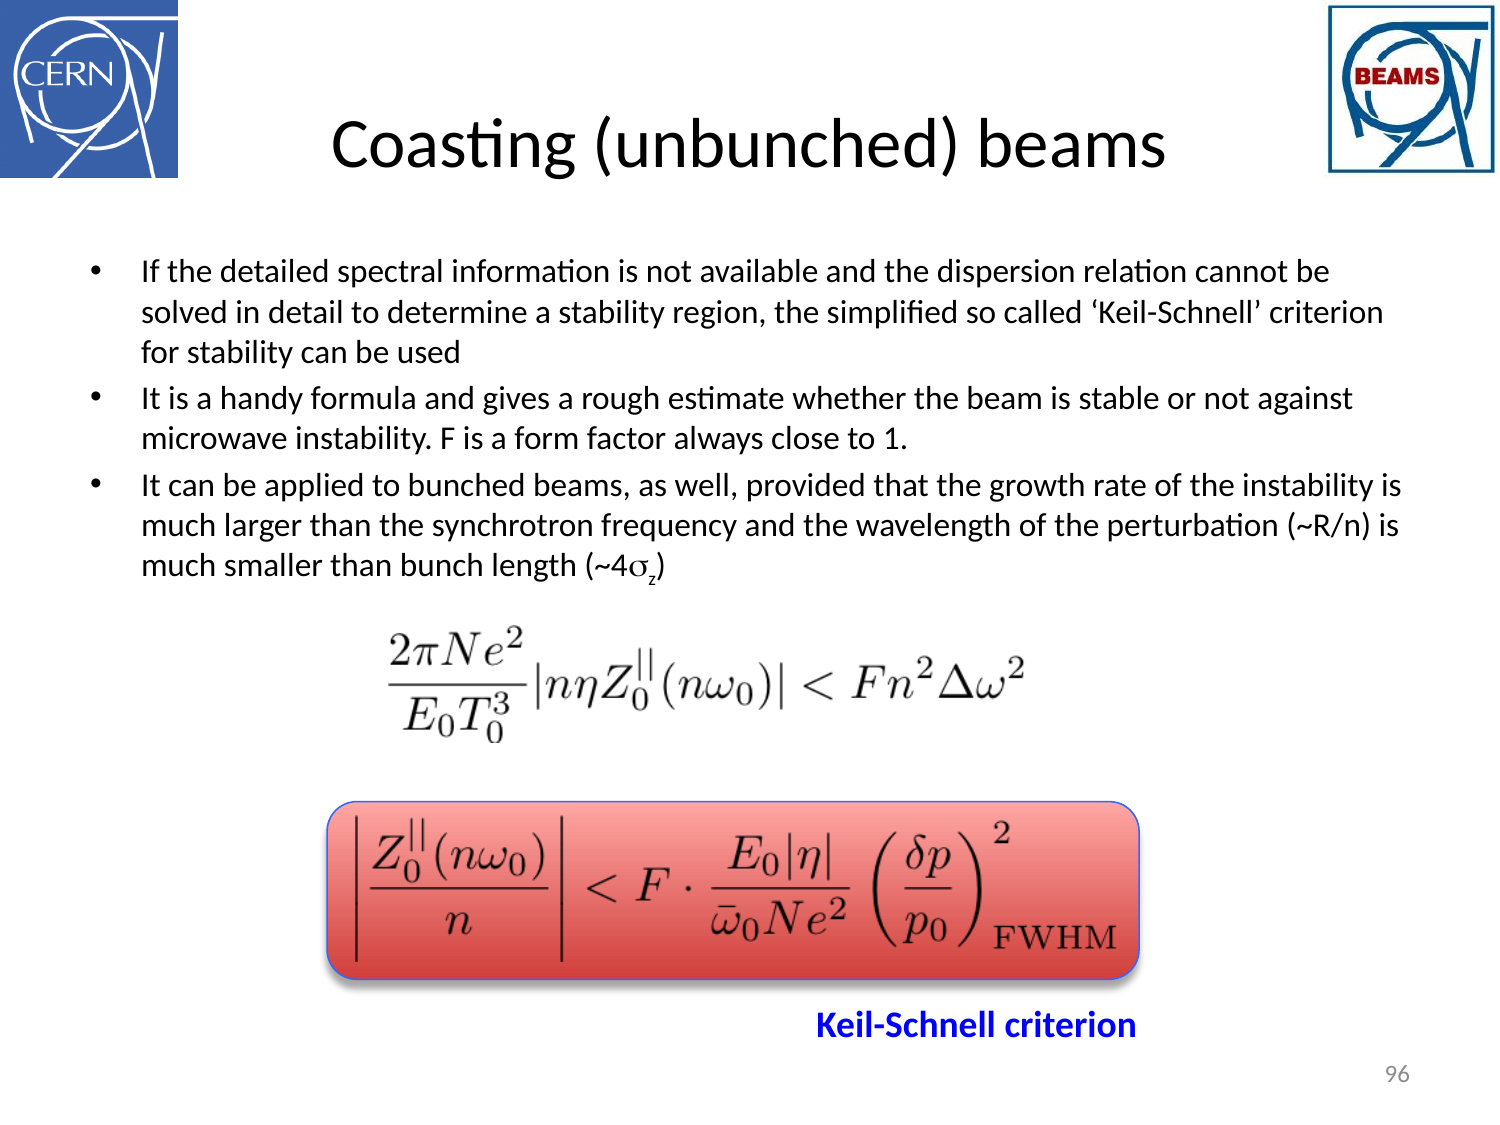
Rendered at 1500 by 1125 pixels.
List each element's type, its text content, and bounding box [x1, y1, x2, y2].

list If the detailed spectral information is not available and the dispersion relation cannot be solved in detail to determine a stability region, the simplified so called ‘Keil-Schnell’ criterion for stability can be used It is a handy formula and gives a rough estimate whether the beam is stable or not against microwave instability. F is a form factor always close to 1. It can be applied to bunched beams, as well, provided that the growth rate of the instability is much larger than the synchrotron frequency and the wavelength of the perturbation (~R/n) is much smaller than bunch length (~4sz) [75, 242, 1435, 600]
text_box [326, 800, 1140, 981]
slide_number 96 [1074, 1042, 1425, 1103]
picture [1322, 0, 1500, 178]
picture [387, 624, 1026, 744]
picture [354, 813, 1119, 963]
text_box Keil-Schnell criterion [801, 993, 1153, 1053]
title Coasting (unbunched) beams [75, 45, 1425, 233]
picture [0, 0, 178, 178]
